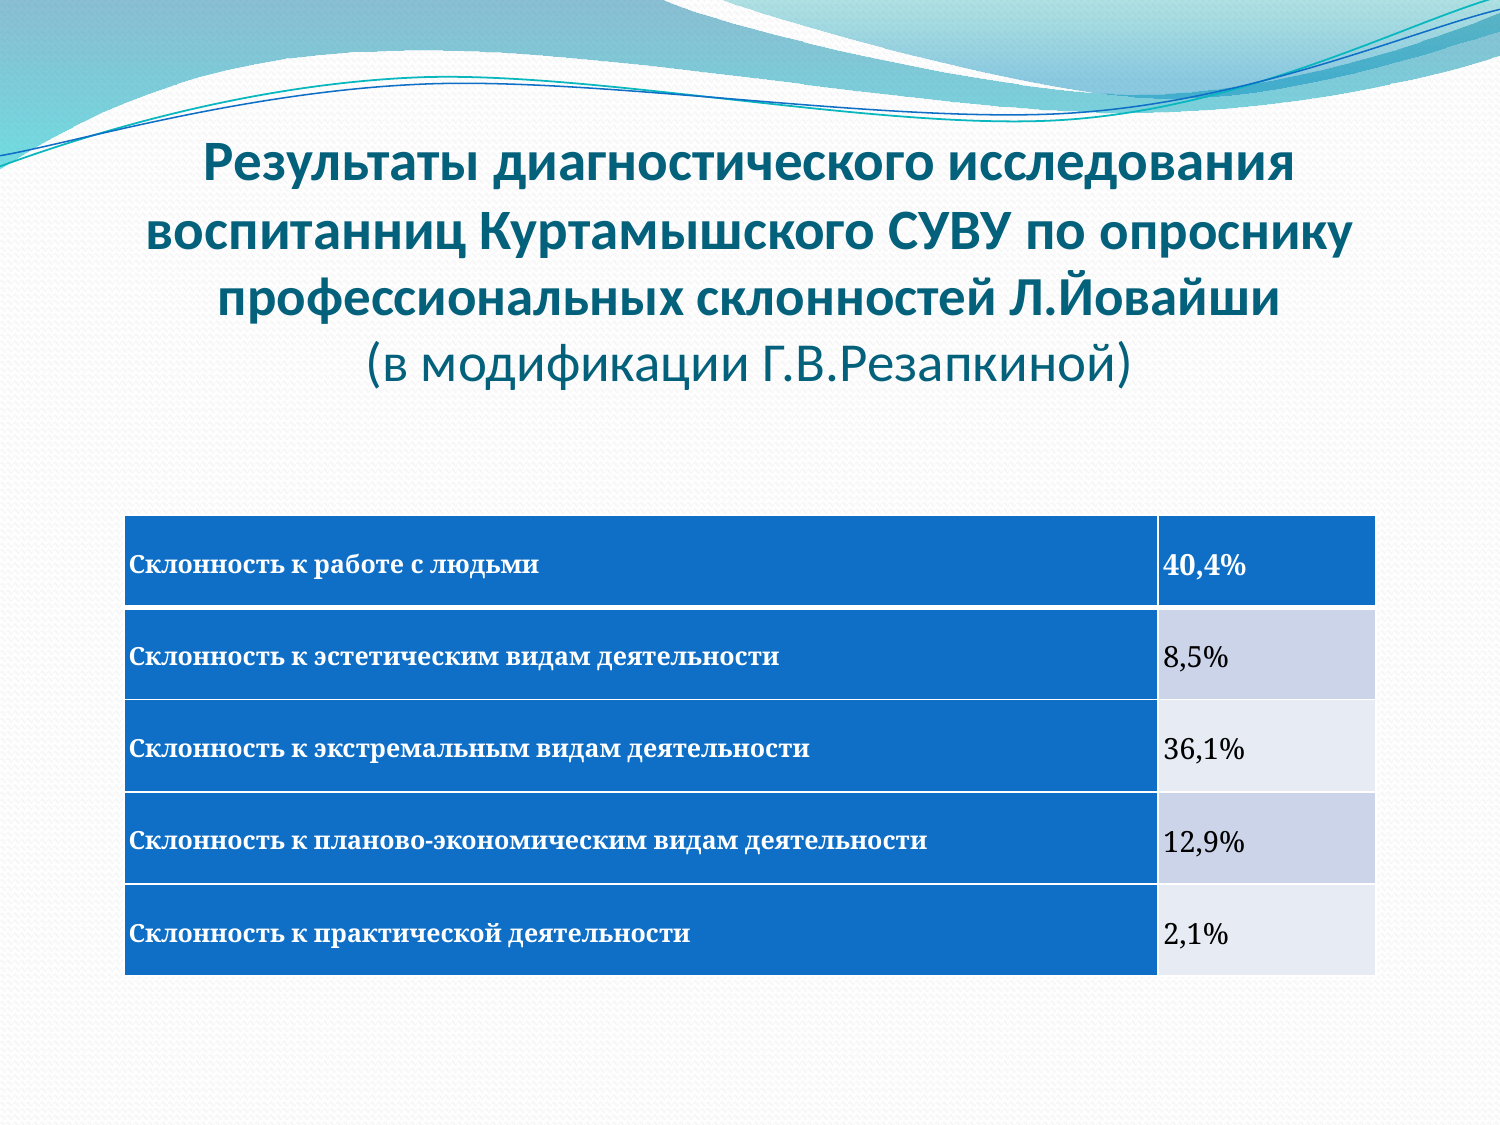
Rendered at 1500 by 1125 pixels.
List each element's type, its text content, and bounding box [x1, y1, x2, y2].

table_cell Склонность к планово-экономическим видам деятельности [125, 793, 1157, 883]
table_cell Склонность к практической деятельности [125, 885, 1157, 975]
table_cell 36,1% [1159, 700, 1375, 791]
title Результаты диагностического исследования воспитанниц Куртамышского СУВУ по опроснику профессиональных склонностей Л.Йовайши (в модификации Г.В.Резапкиной) [75, 115, 1425, 516]
table_cell 2,1% [1159, 885, 1375, 975]
table_cell 12,9% [1159, 793, 1375, 883]
table_cell Склонность к эстетическим видам деятельности [125, 610, 1157, 699]
table_header 40,4% [1159, 516, 1375, 605]
table_cell 8,5% [1159, 610, 1375, 699]
table_header Склонность к работе с людьми [125, 516, 1157, 605]
table_cell Склонность к экстремальным видам деятельности [125, 700, 1157, 791]
